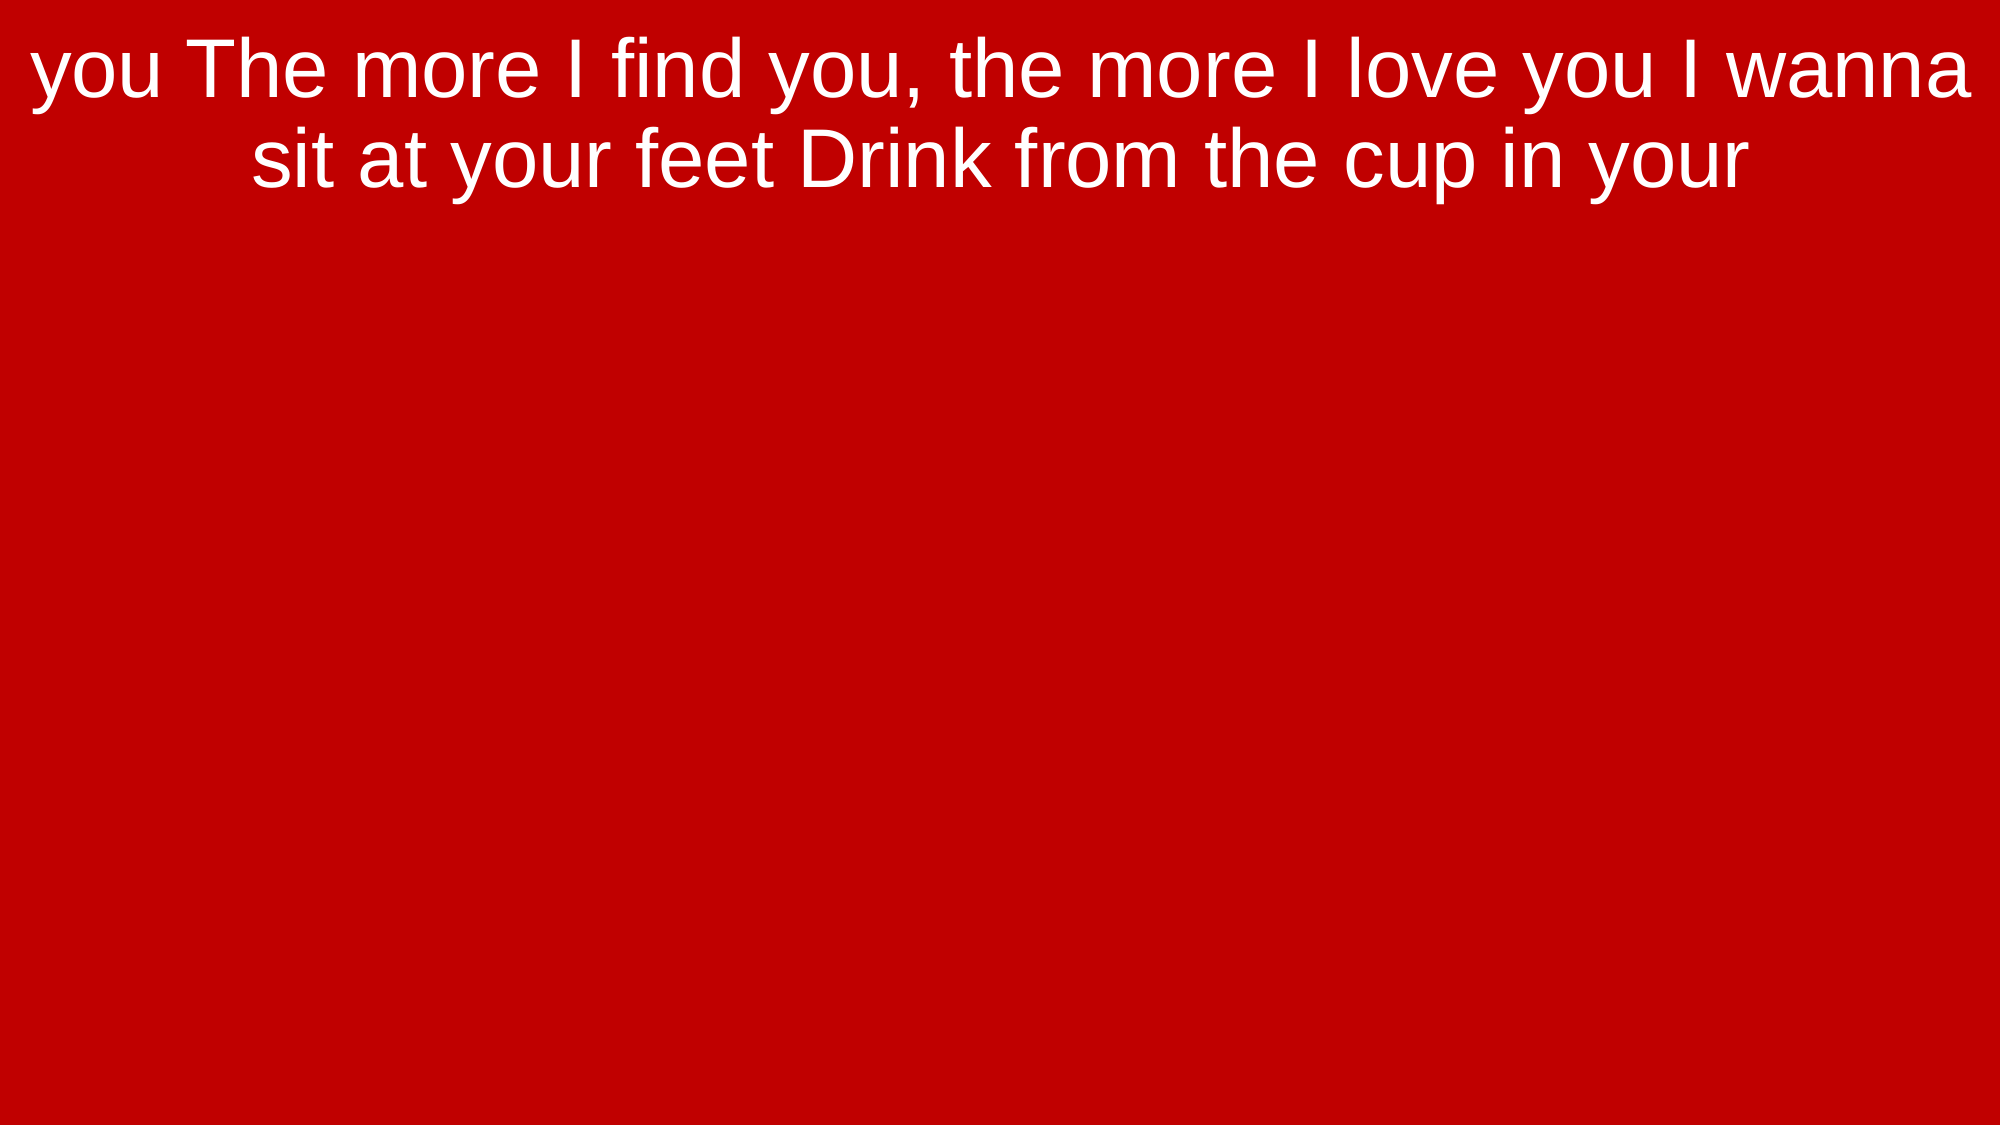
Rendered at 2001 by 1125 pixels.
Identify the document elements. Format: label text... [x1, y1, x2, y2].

list you The more I find you, the more I love you I wanna sit at your feet Drink from the cup in your [14, 18, 1989, 1111]
